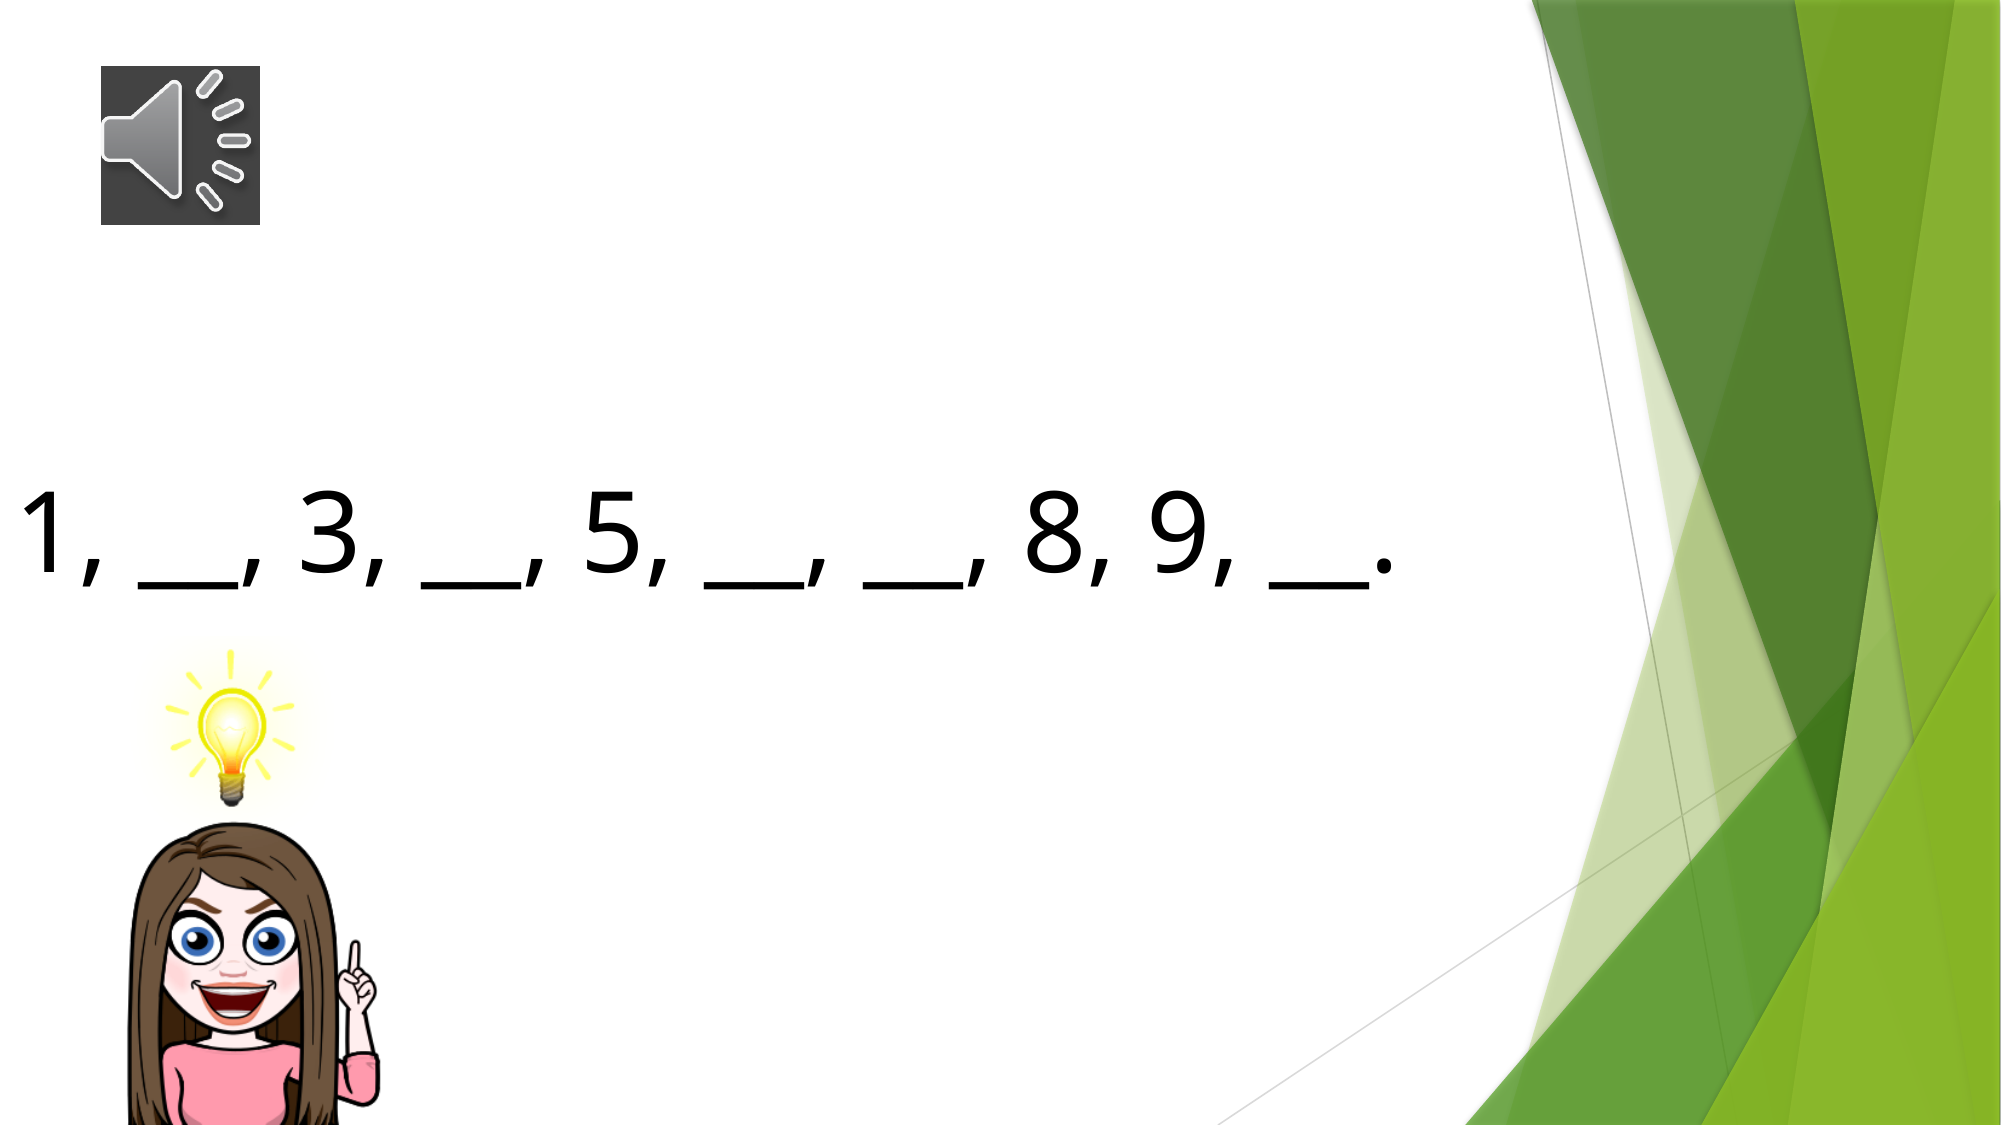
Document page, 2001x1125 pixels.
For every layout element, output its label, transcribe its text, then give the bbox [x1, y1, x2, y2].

text_box 1, __, 3, __, 5, __, __, 8, 9, __. [0, 452, 1690, 603]
picture [0, 636, 483, 1125]
picture [99, 64, 261, 227]
